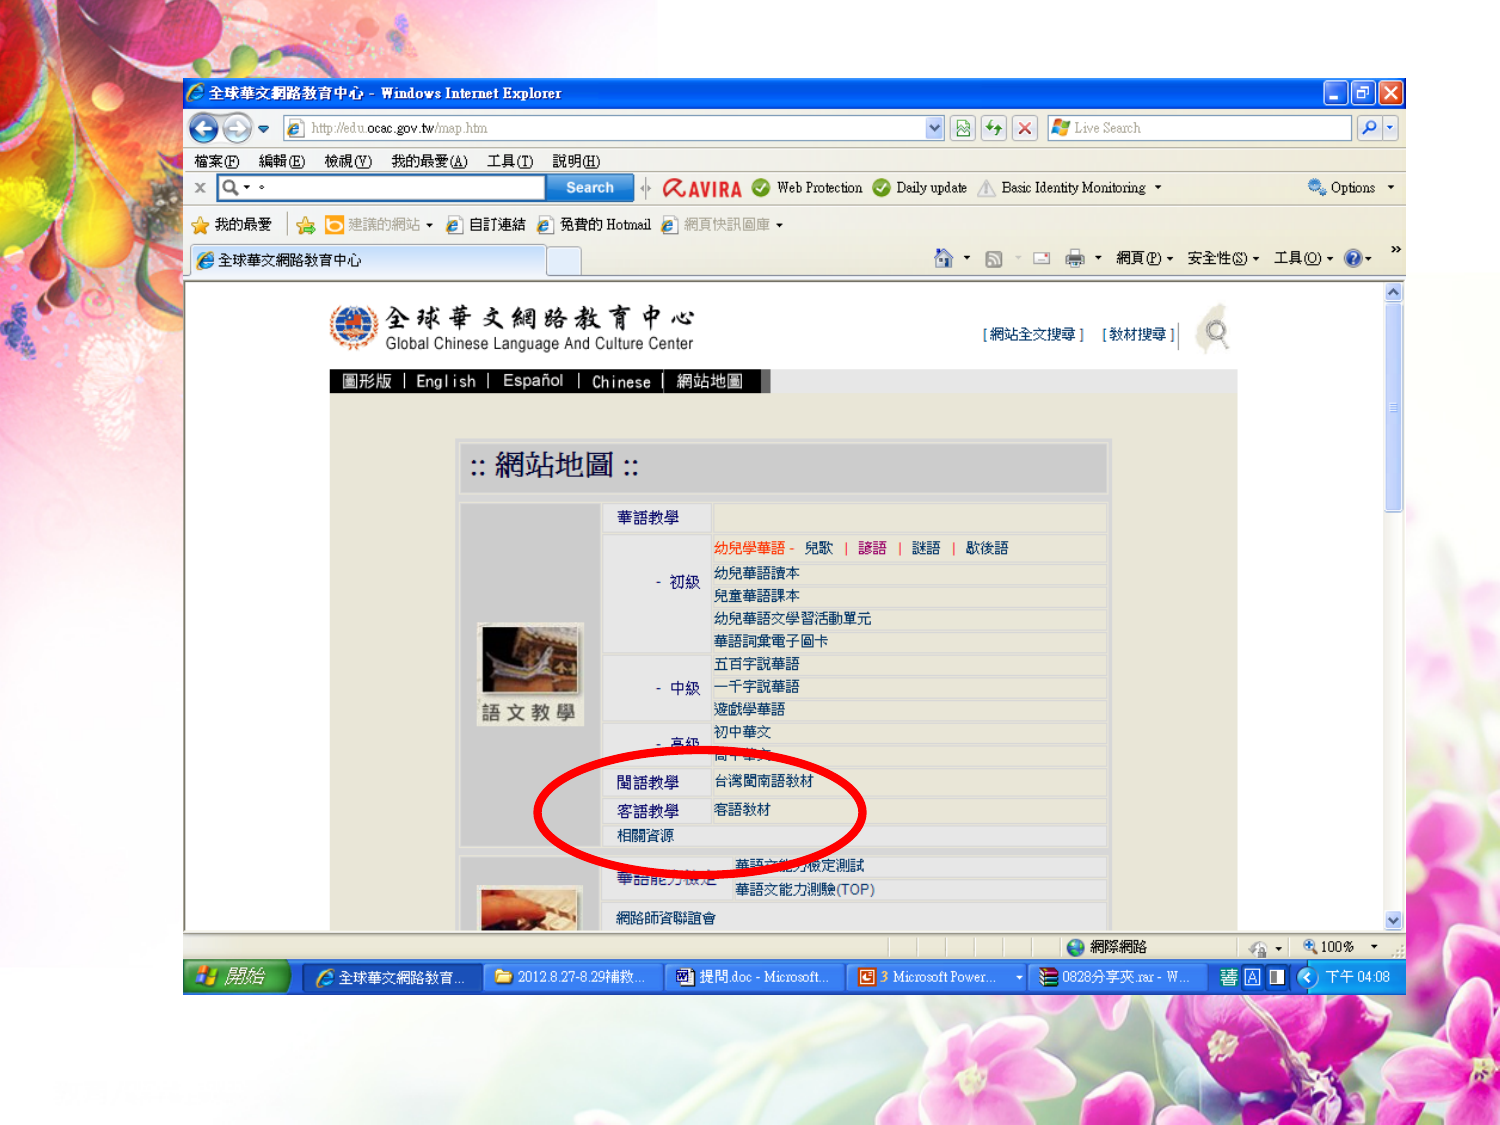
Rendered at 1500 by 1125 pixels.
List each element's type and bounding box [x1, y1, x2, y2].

list [182, 77, 1406, 996]
picture [0, 0, 1500, 1125]
